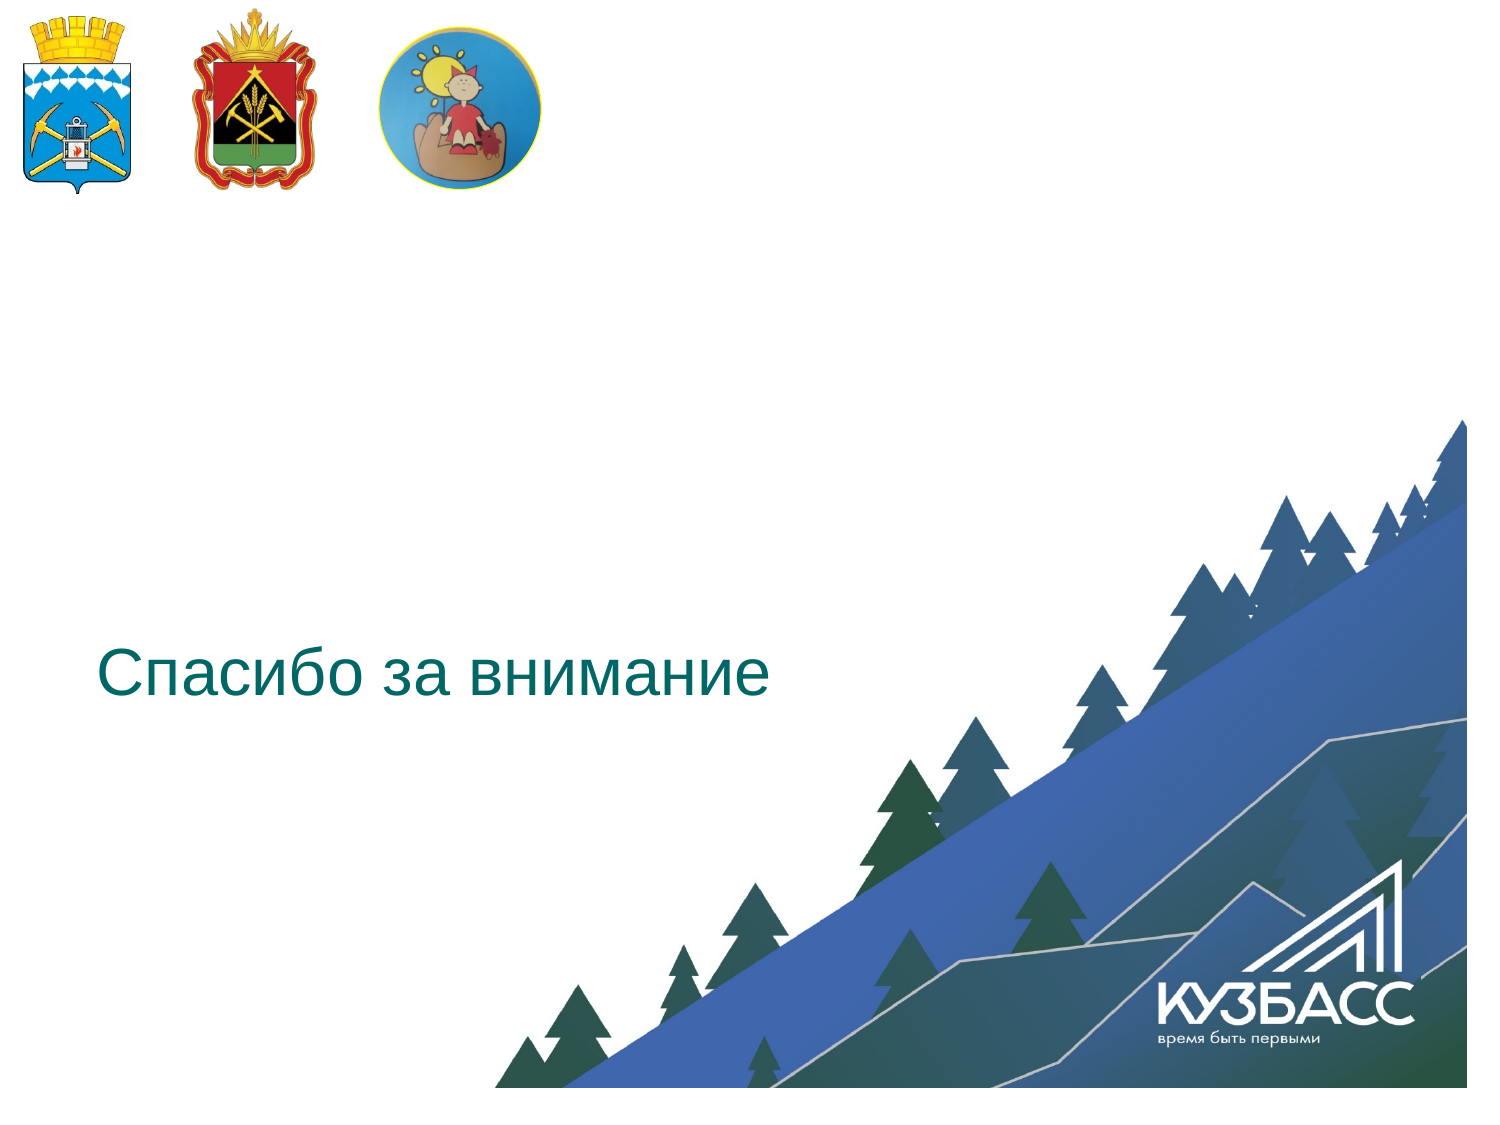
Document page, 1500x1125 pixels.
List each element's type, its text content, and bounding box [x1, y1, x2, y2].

text_box Спасибо за внимание [53, 621, 816, 717]
picture [100, 243, 1467, 1088]
picture [23, 7, 379, 194]
text_box [383, 27, 542, 190]
